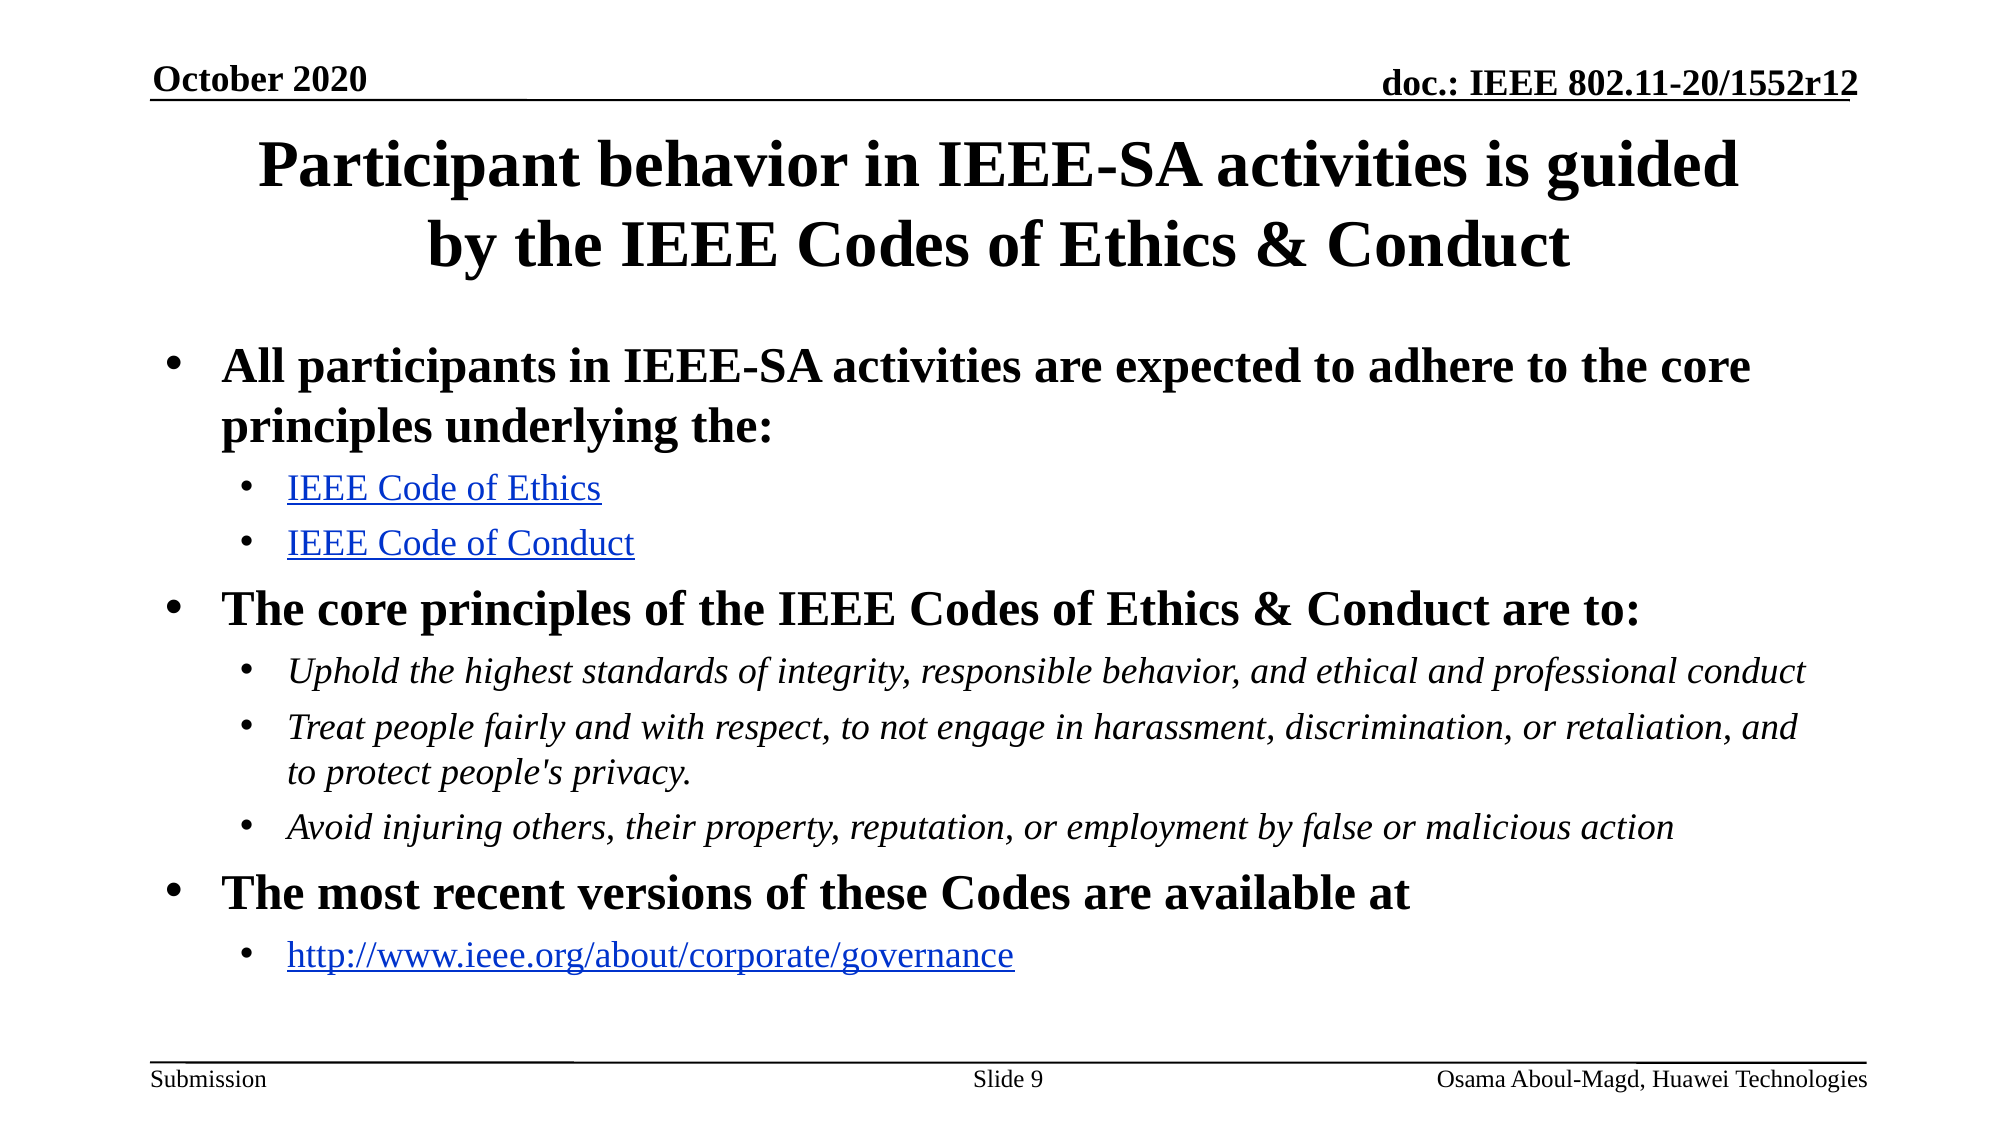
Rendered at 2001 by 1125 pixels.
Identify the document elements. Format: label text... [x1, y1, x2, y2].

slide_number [152, 54, 563, 100]
footer Osama Aboul-Magd, Huawei Technologies [1171, 1061, 1869, 1093]
title Participant behavior in IEEE-SA activities is guided by the IEEE Codes of Ethics & Conduct [149, 112, 1850, 288]
slide_number Slide 9 [950, 1061, 1067, 1123]
list All participants in IEEE-SA activities are expected to adhere to the core principles underlying the: IEEE Code of Ethics IEEE Code of Conduct The core principles of the IEEE Codes of Ethics & Conduct are to: Uphold the highest standards of integrity, responsible behavior, and ethical and professional conduct Treat people fairly and with respect, to not engage in harassment, discrimination, or retaliation, and to protect people's privacy. Avoid injuring others, their property, reputation, or employment by false or malicious action The most recent versions of these Codes are available at http://www.ieee.org/about/corporate/governance [149, 324, 1850, 1000]
